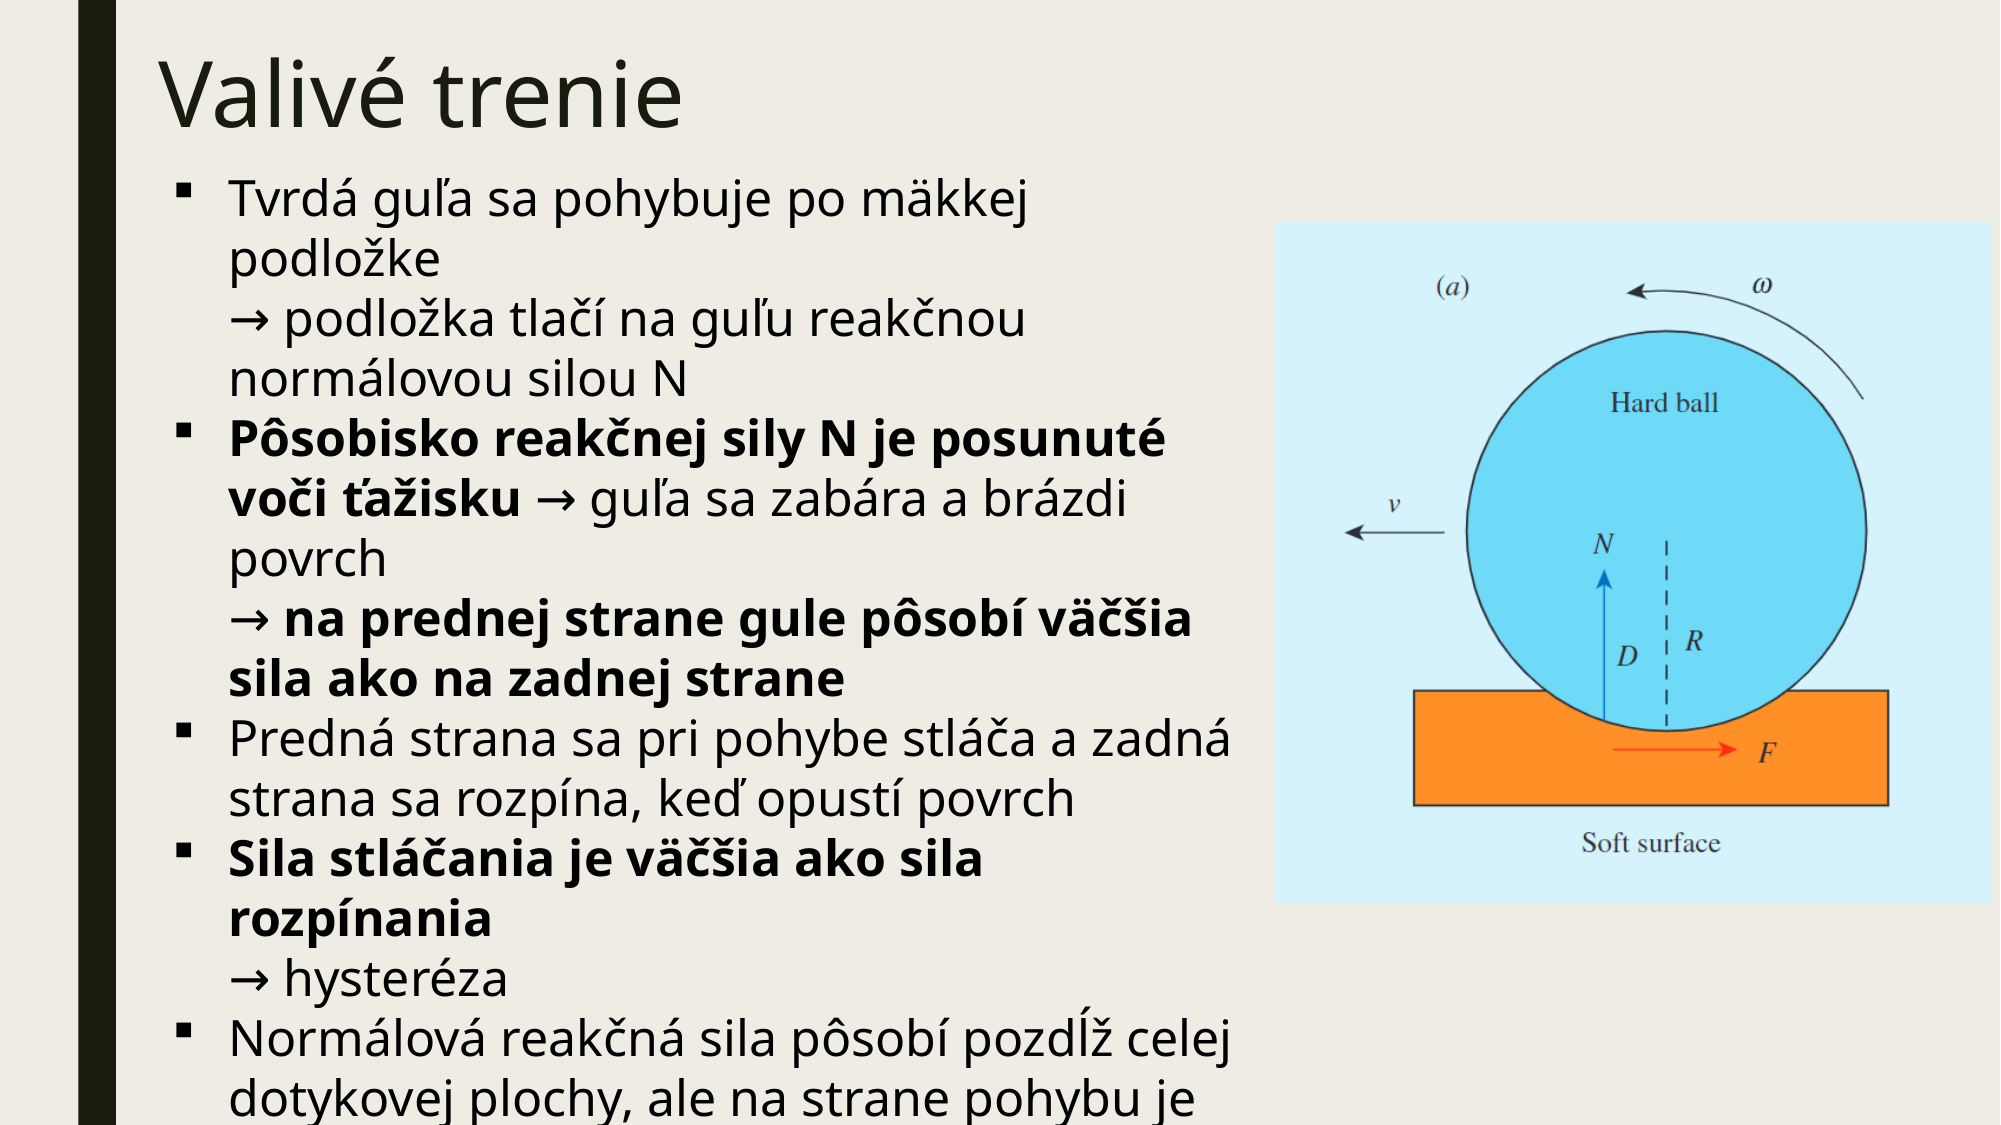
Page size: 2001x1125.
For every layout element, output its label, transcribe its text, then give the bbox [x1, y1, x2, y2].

title Valivé trenie [143, 41, 1719, 286]
picture [1275, 221, 1992, 903]
text_box Tvrdá guľa sa pohybuje po mäkkej podložke → podložka tlačí na guľu reakčnou normálovou silou N Pôsobisko reakčnej sily N je posunuté voči ťažisku → guľa sa zabára a brázdi povrch → na prednej strane gule pôsobí väčšia sila ako na zadnej strane Predná strana sa pri pohybe stláča a zadná strana sa rozpína, keď opustí povrch Sila stláčania je väčšia ako sila rozpínania → hysteréza Normálová reakčná sila pôsobí pozdĺž celej dotykovej plochy, ale na strane pohybu je väčšia Deformácia gule spôsobuje straty energie → premena na teplo [157, 159, 1262, 1125]
